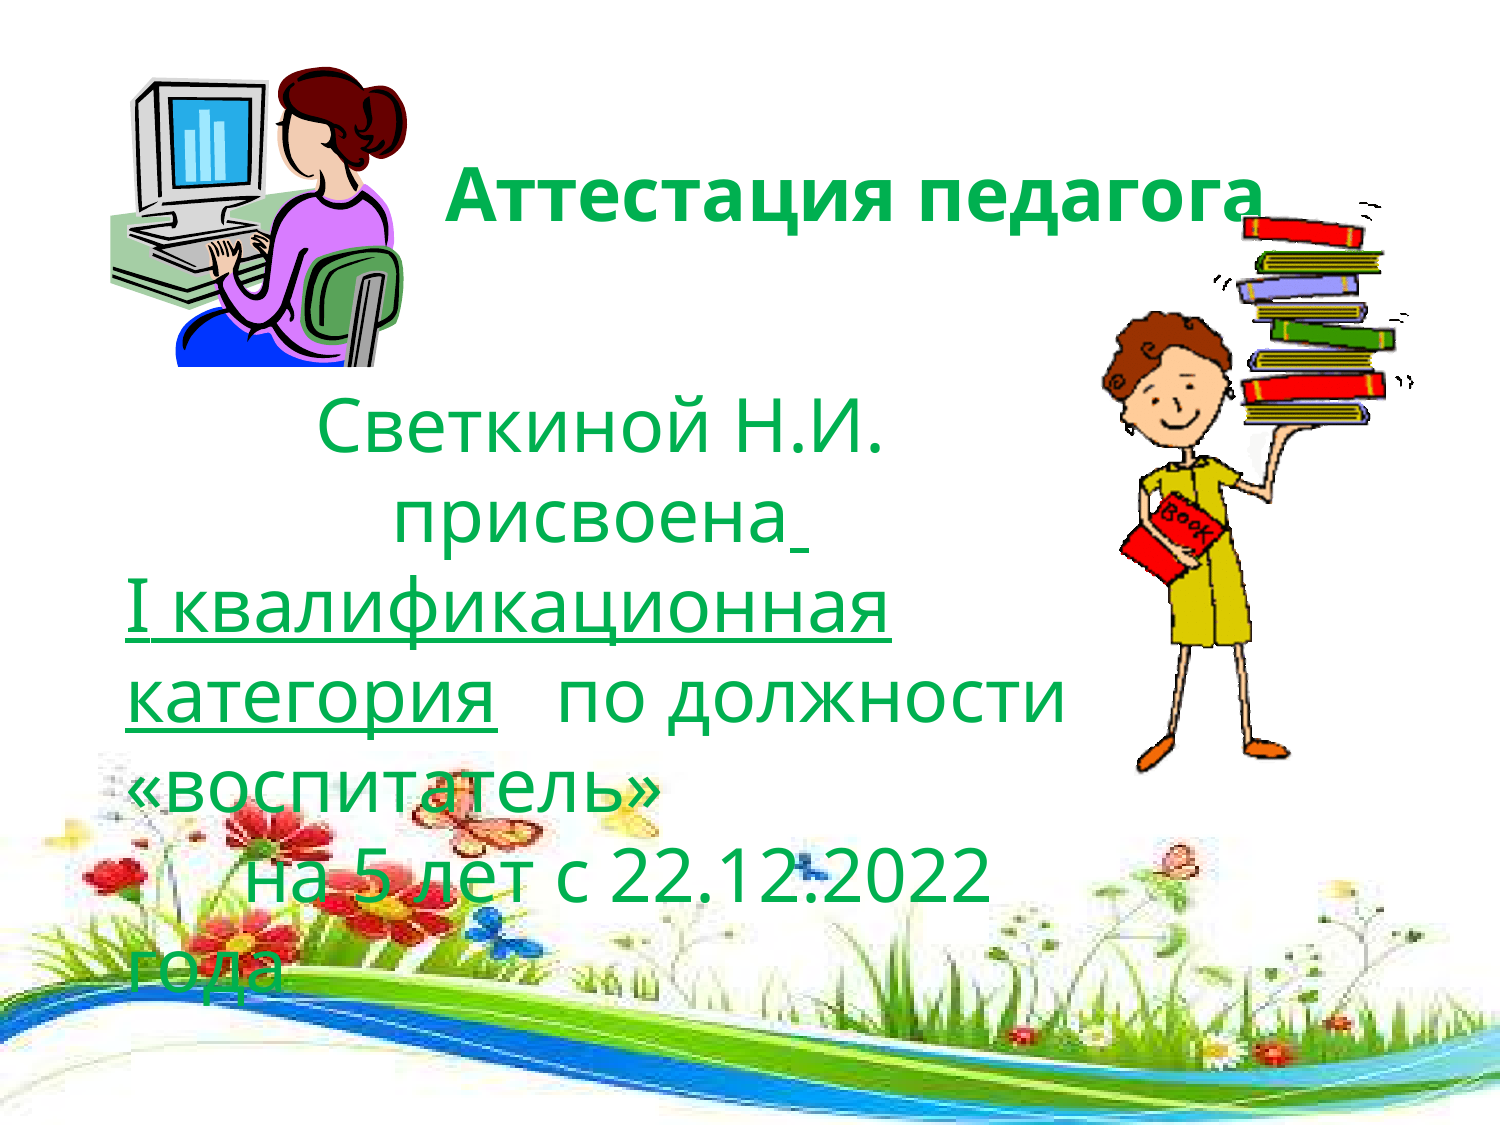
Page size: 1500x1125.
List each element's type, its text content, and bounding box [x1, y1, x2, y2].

picture [110, 66, 408, 370]
text_box Аттестация педагога [413, 138, 1500, 244]
text_box Светкиной Н.И. присвоена I квалификационная категория по должности «воспитатель» на 5 лет с 22.12.2022 года [110, 369, 1063, 749]
picture [0, 191, 1500, 1125]
